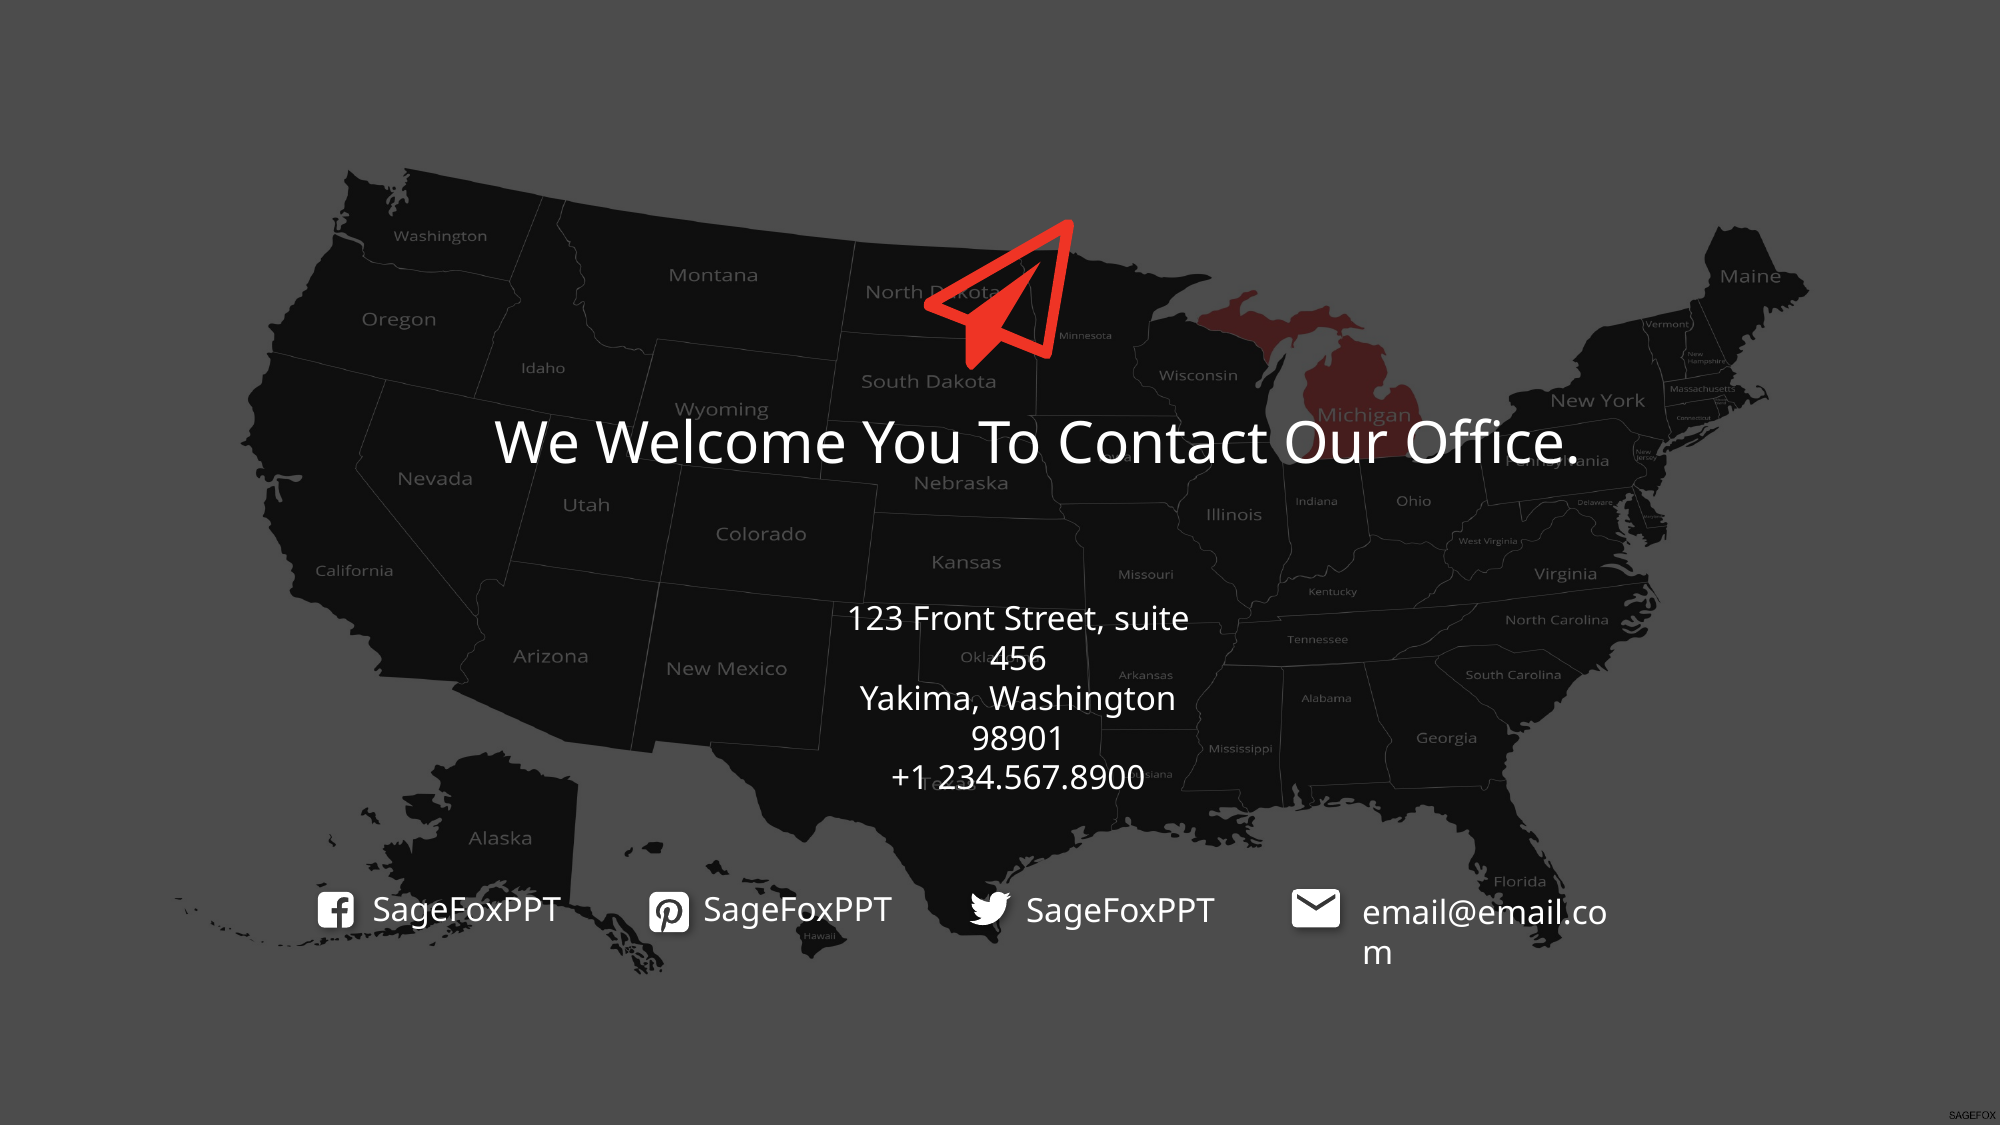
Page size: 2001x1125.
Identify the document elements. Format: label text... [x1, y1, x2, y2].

text_box email@email.com [1347, 884, 1649, 979]
text_box [649, 891, 688, 933]
text_box 123 Front Street, suite 456 Yakima, Washington 98901 +1 234.567.8900 [808, 589, 1229, 804]
text_box SageFoxPPT [1011, 881, 1252, 937]
text_box [969, 891, 1011, 926]
text_box [1291, 889, 1340, 928]
text_box [923, 219, 1074, 370]
text_box We Welcome You To Contact Our Office. [477, 398, 1598, 483]
text_box SageFoxPPT [688, 880, 929, 936]
text_box [317, 891, 354, 928]
picture [0, 0, 2001, 1125]
text_box SageFoxPPT [357, 880, 598, 936]
